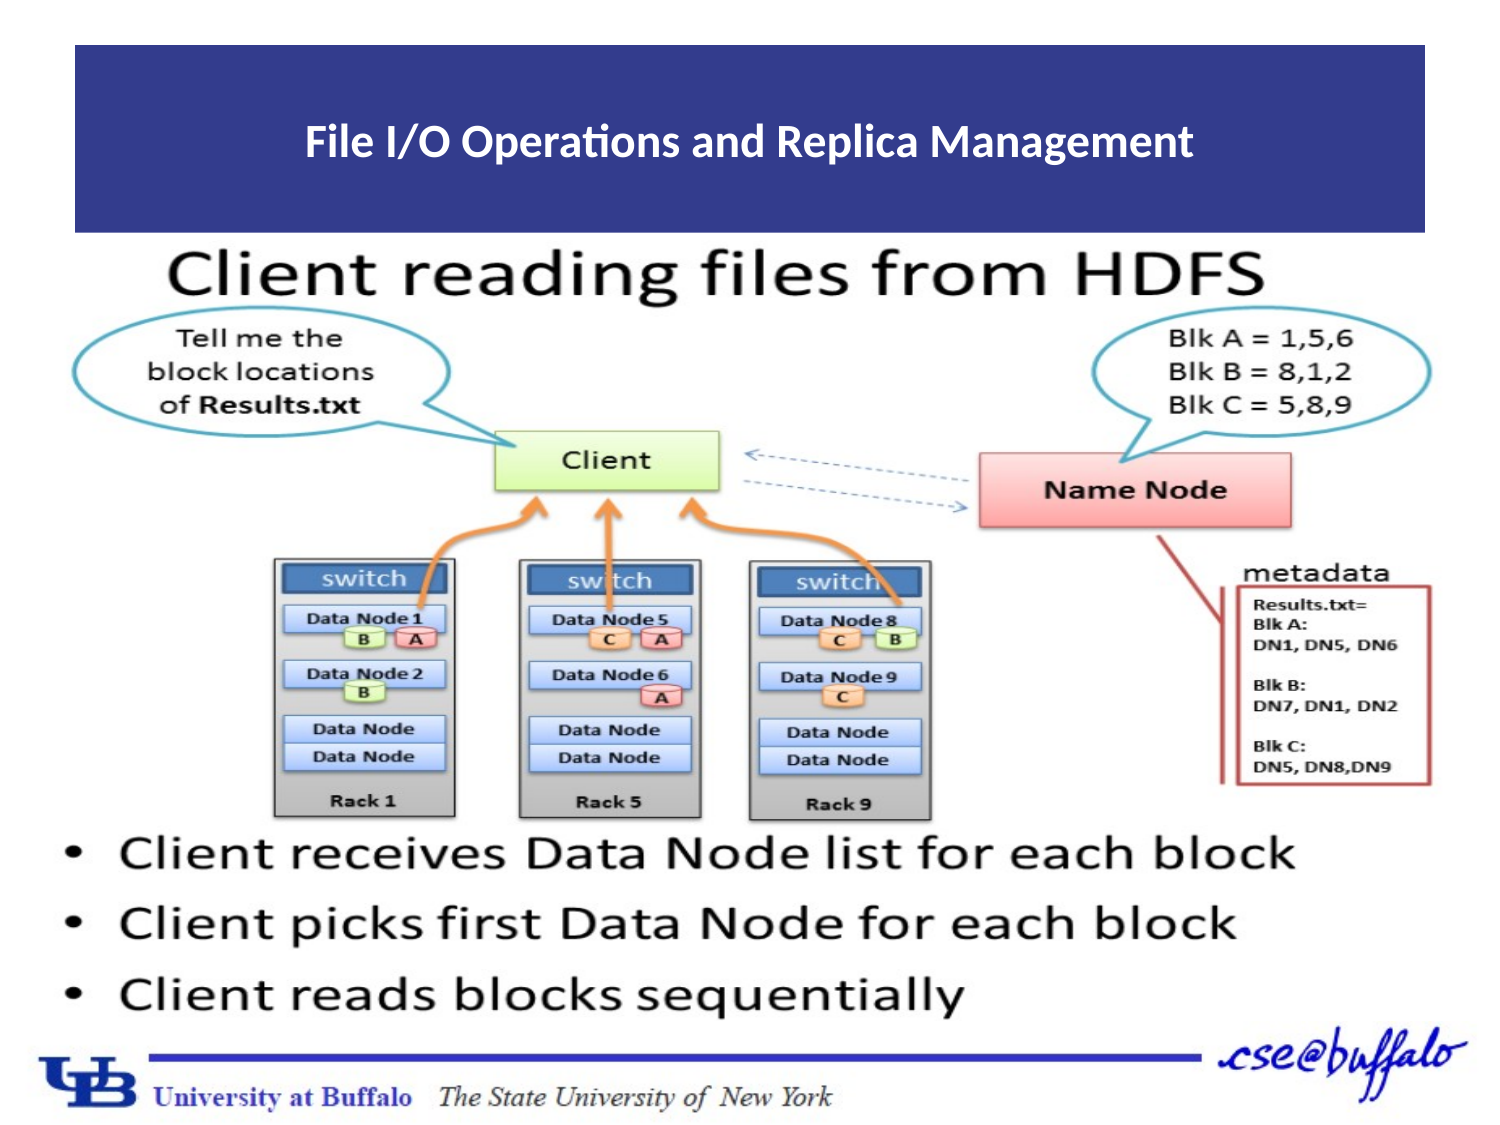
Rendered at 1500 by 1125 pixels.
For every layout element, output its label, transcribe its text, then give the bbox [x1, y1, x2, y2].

picture [1, 240, 1498, 1125]
title File I/O Operations and Replica Management [75, 45, 1425, 233]
